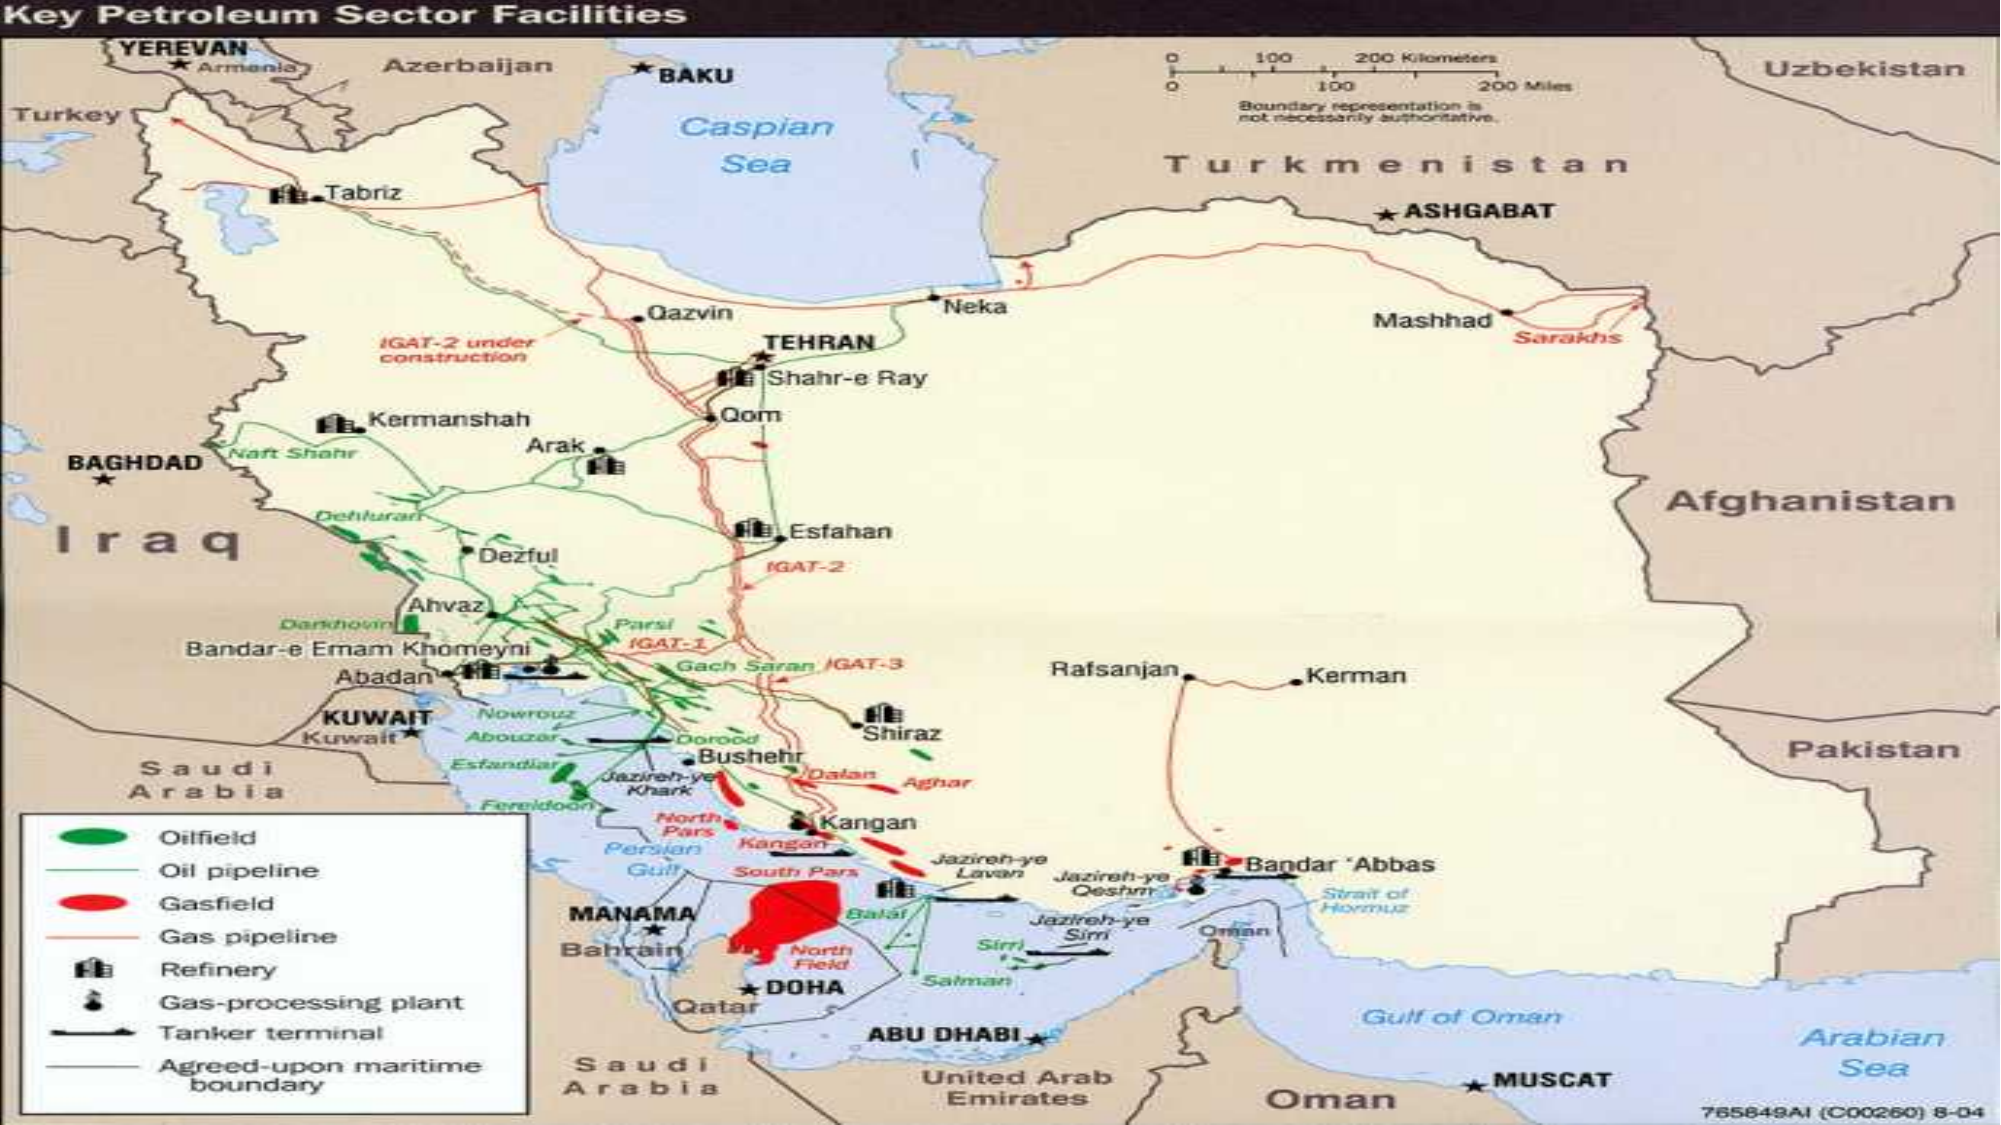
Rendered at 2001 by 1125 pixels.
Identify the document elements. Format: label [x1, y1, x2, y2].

list [0, 0, 2000, 1125]
